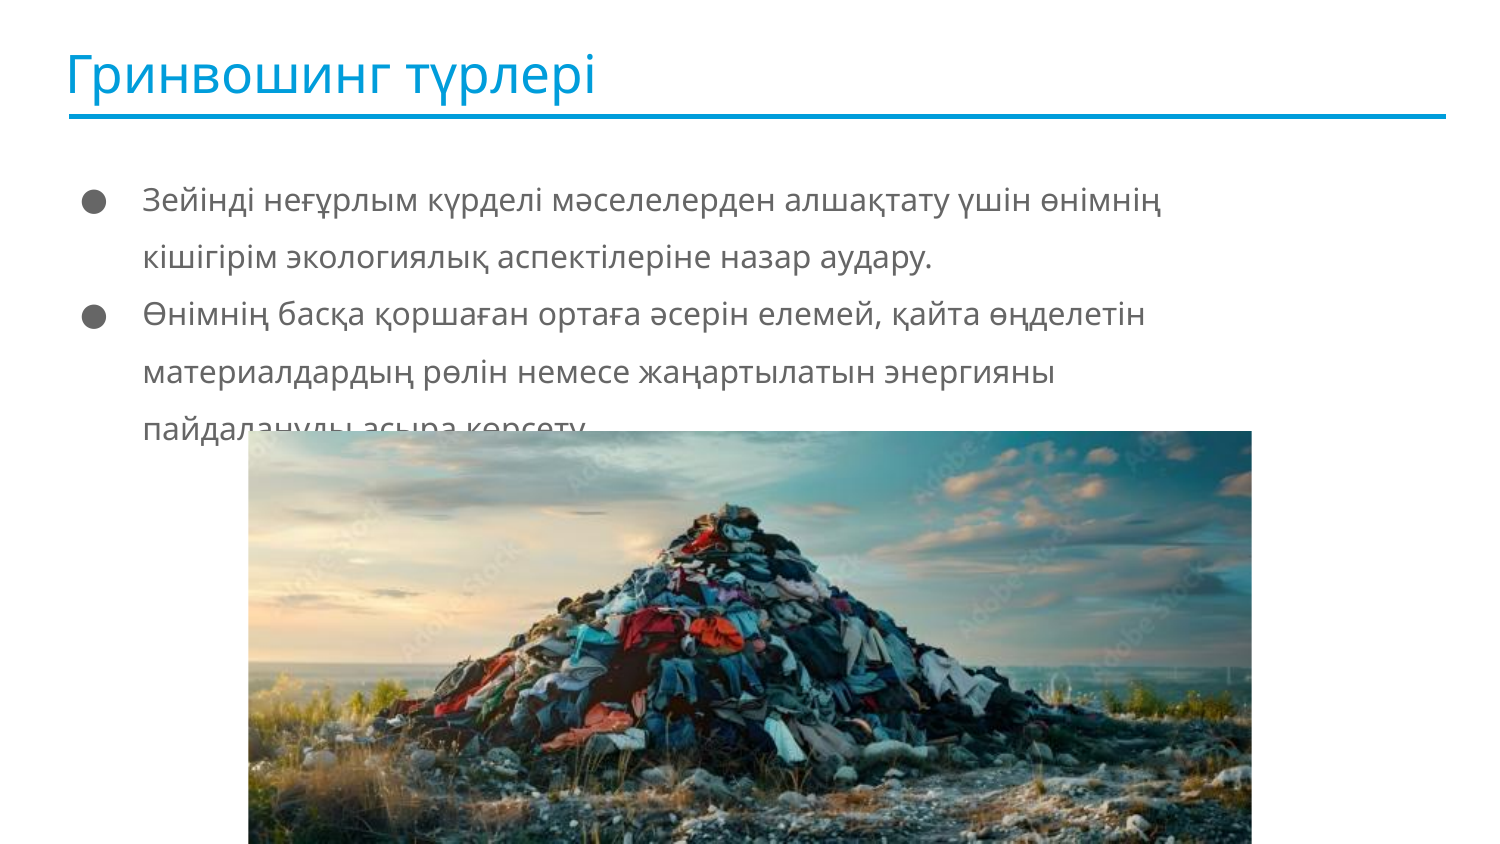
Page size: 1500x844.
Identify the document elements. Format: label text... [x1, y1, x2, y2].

picture [248, 431, 1252, 844]
list Зейінді неғұрлым күрделі мәселелерден алшақтату үшін өнімнің кішігірім экологиялық аспектілеріне назар аудару. Өнімнің басқа қоршаған ортаға әсерін елемей, қайта өңделетін материалдардың рөлін немесе жаңартылатын энергияны пайдалануды асыра көрсету. [34, 144, 1252, 464]
title Гринвошинг түрлері [50, 25, 874, 120]
